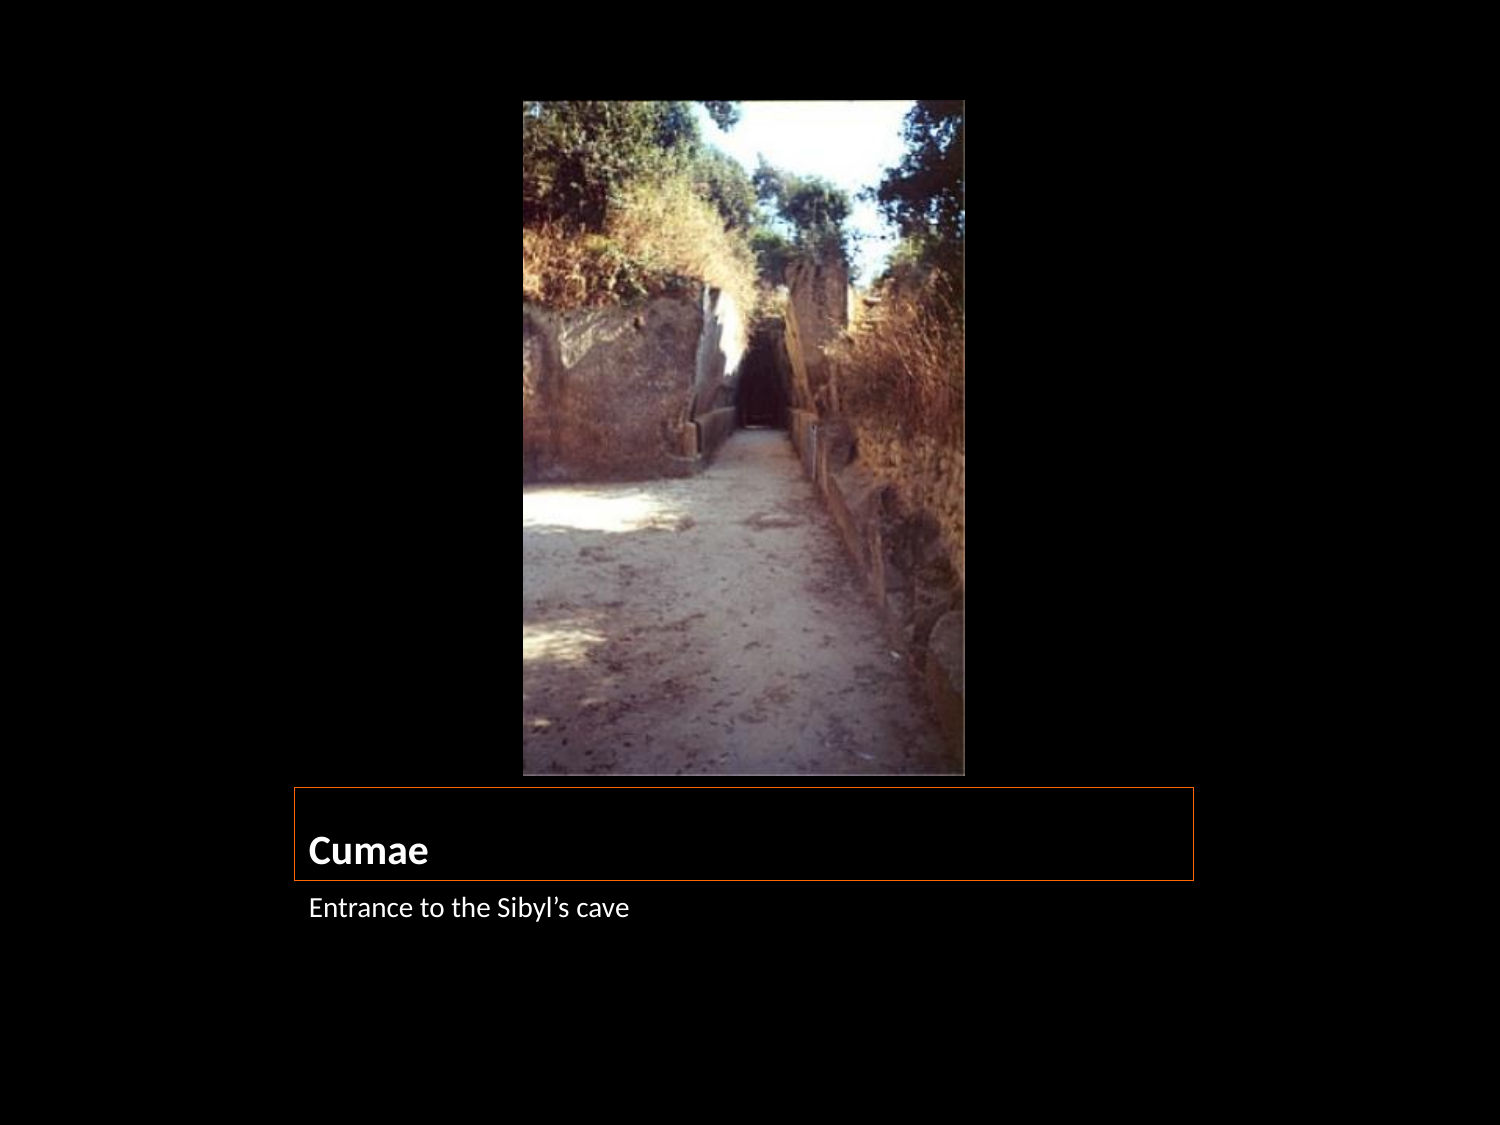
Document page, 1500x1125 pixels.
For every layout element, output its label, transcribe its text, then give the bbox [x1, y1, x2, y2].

picture [293, 100, 1195, 776]
list Entrance to the Sibyl’s cave [294, 880, 1194, 1013]
title Cumae [294, 787, 1194, 880]
